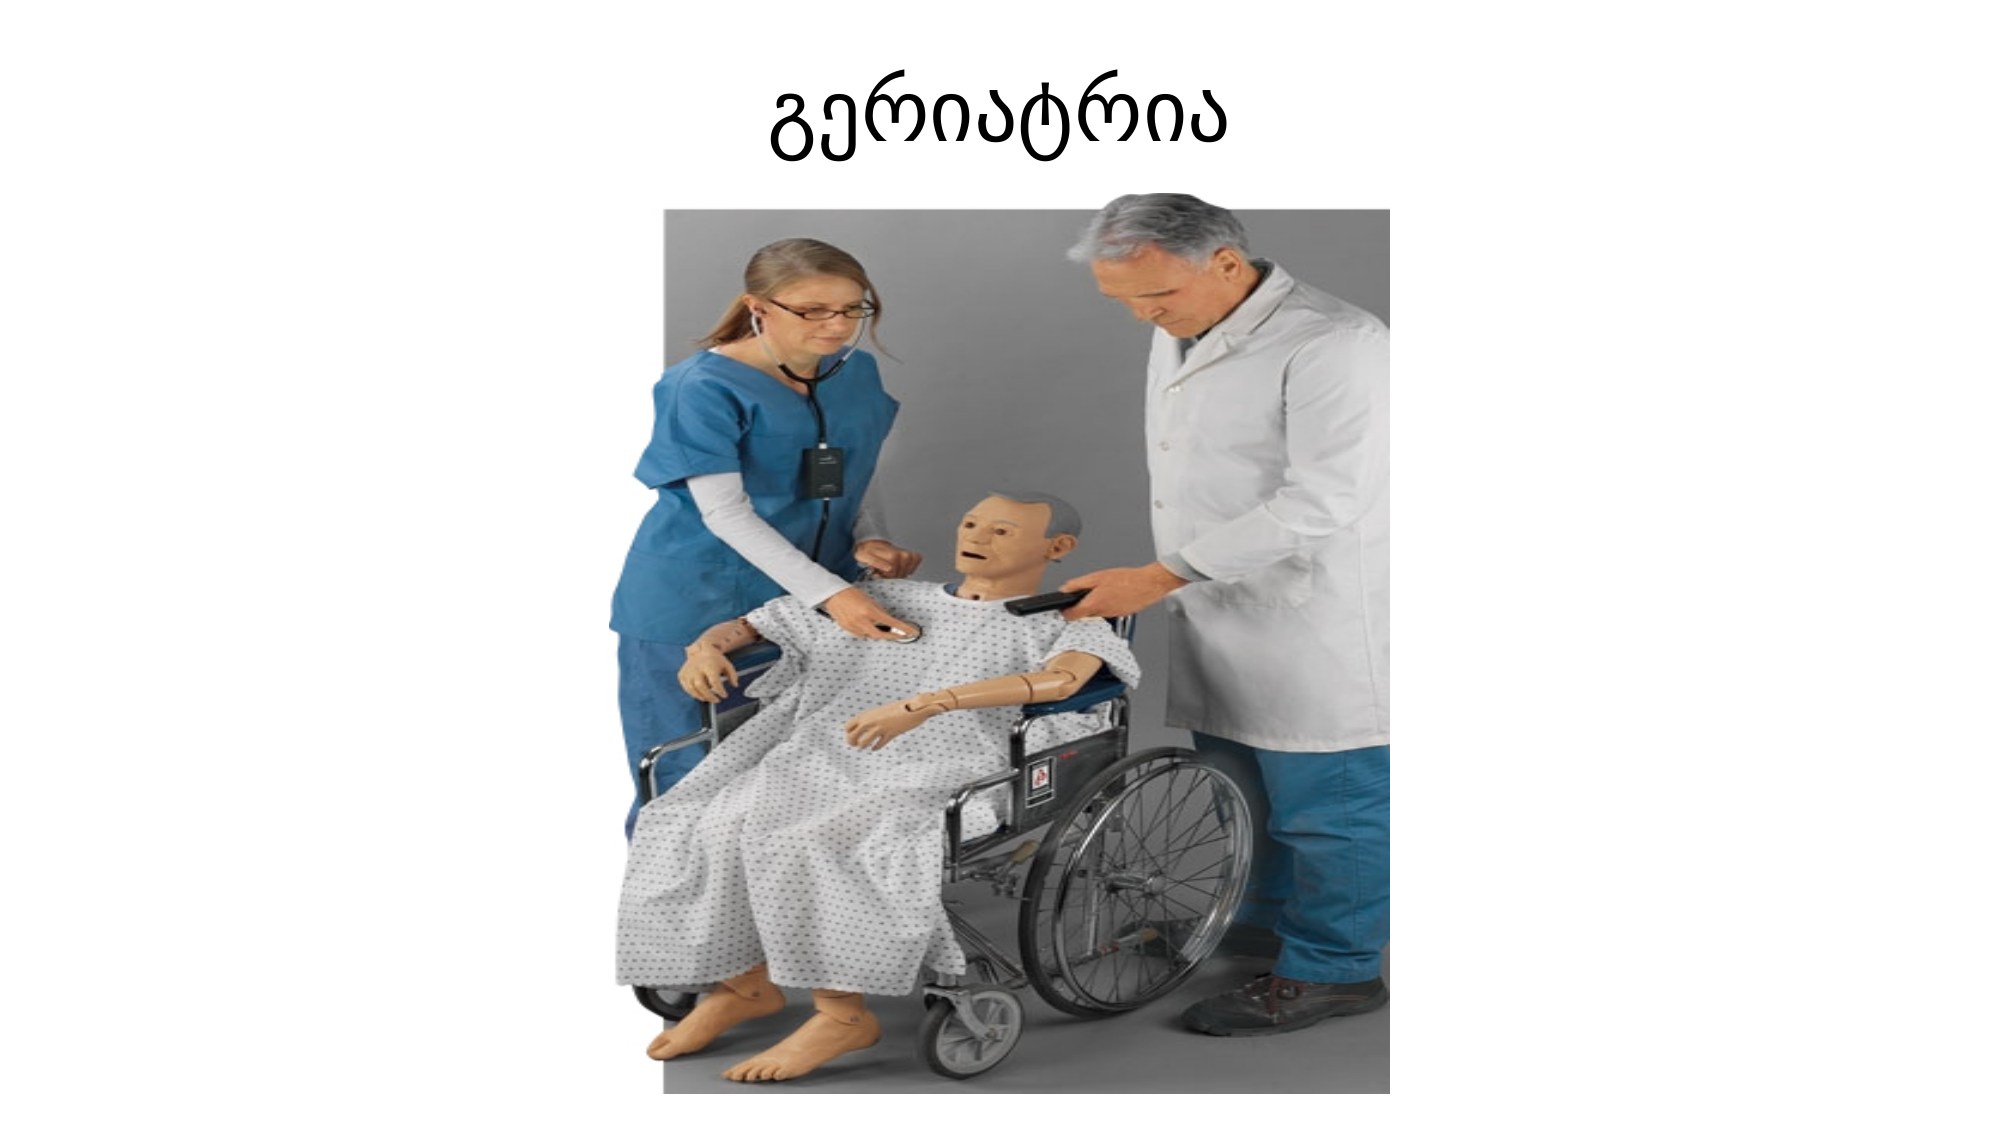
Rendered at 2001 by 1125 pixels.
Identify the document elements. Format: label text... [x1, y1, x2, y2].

title გერიატრია [137, 59, 1863, 168]
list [609, 193, 1390, 1094]
